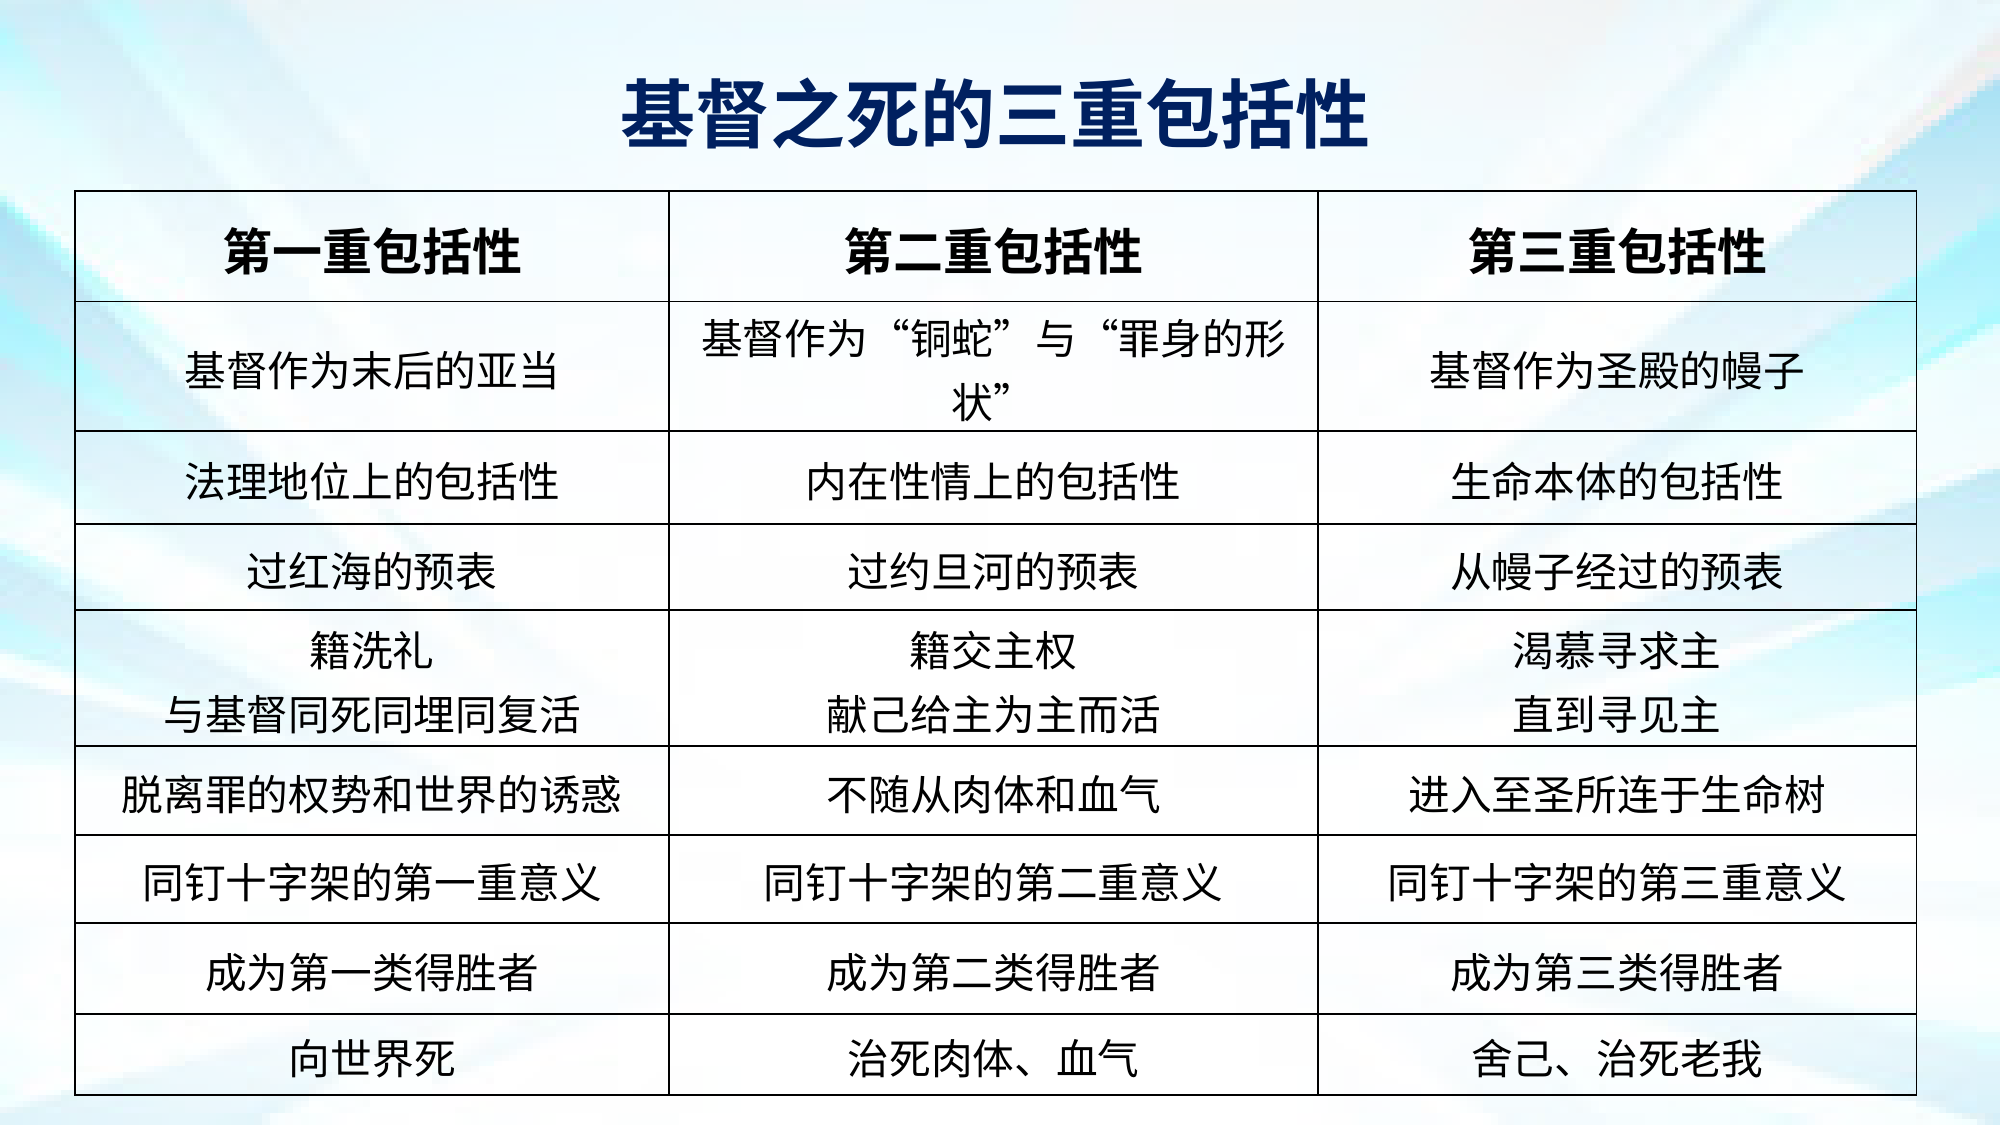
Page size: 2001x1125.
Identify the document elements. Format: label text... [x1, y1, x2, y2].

table_cell 进入至圣所连于生命树 [1319, 747, 1916, 834]
table_header 第二重包括性 [670, 192, 1317, 301]
table_cell 同钉十字架的第二重意义 [670, 836, 1317, 922]
table_cell 从幔子经过的预表 [1319, 525, 1916, 609]
table_cell 成为第一类得胜者 [76, 924, 668, 1013]
table_cell 法理地位上的包括性 [76, 432, 668, 523]
table_cell 同钉十字架的第一重意义 [76, 836, 668, 922]
table_cell 籍交主权 献己给主为主而活 [670, 611, 1317, 745]
table_cell 内在性情上的包括性 [670, 432, 1317, 523]
table_cell 基督作为“铜蛇”与“罪身的形状” [670, 302, 1317, 430]
table_header 第三重包括性 [1319, 192, 1916, 301]
table_cell 生命本体的包括性 [1319, 432, 1916, 523]
table_cell 渴慕寻求主 直到寻见主 [1319, 611, 1916, 745]
table_cell 过红海的预表 [76, 525, 668, 609]
table_cell 不随从肉体和血气 [670, 747, 1317, 834]
table_cell 治死肉体、血气 [670, 1015, 1317, 1094]
table_cell 向世界死 [76, 1015, 668, 1094]
table_cell 籍洗礼 与基督同死同埋同复活 [76, 611, 668, 745]
table_cell 基督作为圣殿的幔子 [1319, 302, 1916, 430]
title 基督之死的三重包括性 [119, 56, 1873, 181]
table_cell 同钉十字架的第三重意义 [1319, 836, 1916, 922]
table_cell 脱离罪的权势和世界的诱惑 [76, 747, 668, 834]
table_cell 成为第三类得胜者 [1319, 924, 1916, 1013]
table_cell 成为第二类得胜者 [670, 924, 1317, 1013]
table_cell 基督作为末后的亚当 [76, 302, 668, 430]
table_header 第一重包括性 [76, 192, 668, 301]
table_cell 过约旦河的预表 [670, 525, 1317, 609]
table_cell 舍己、治死老我 [1319, 1015, 1916, 1094]
